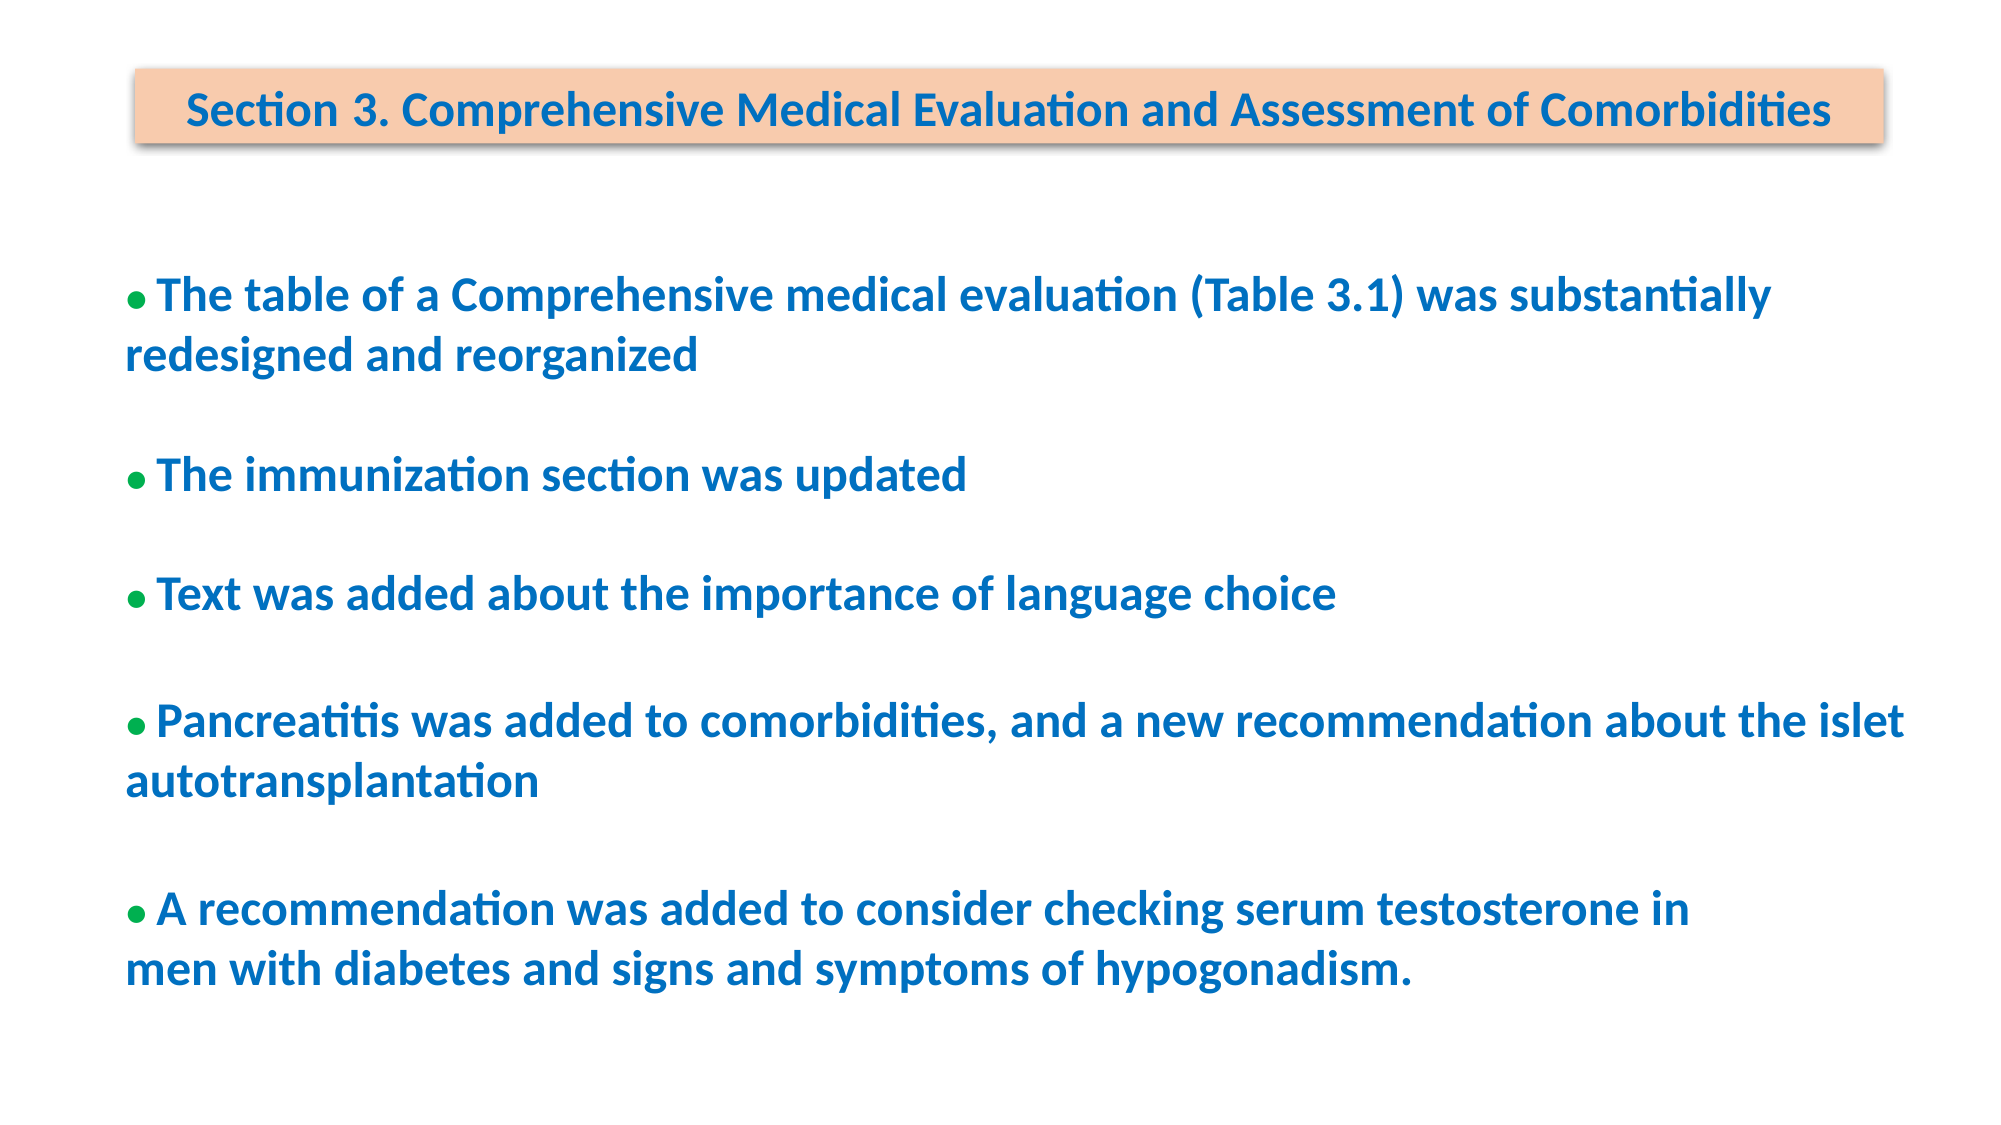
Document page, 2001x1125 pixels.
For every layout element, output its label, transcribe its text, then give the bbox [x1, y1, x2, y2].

text_box ● The immunization section was updated [110, 433, 1903, 509]
text_box ● Text was added about the importance of language choice [110, 552, 1769, 628]
text_box ● A recommendation was added to consider checking serum testosterone in men with diabetes and signs and symptoms of hypogonadism. [110, 868, 1953, 1004]
text_box ● Pancreatitis was added to comorbidities, and a new recommendation about the islet autotransplantation [110, 680, 1953, 815]
text_box Section 3. Comprehensive Medical Evaluation and Assessment of Comorbidities [135, 68, 1884, 144]
text_box ● The table of a Comprehensive medical evaluation (Table 3.1) was substantially redesigned and reorganized [110, 254, 1816, 389]
